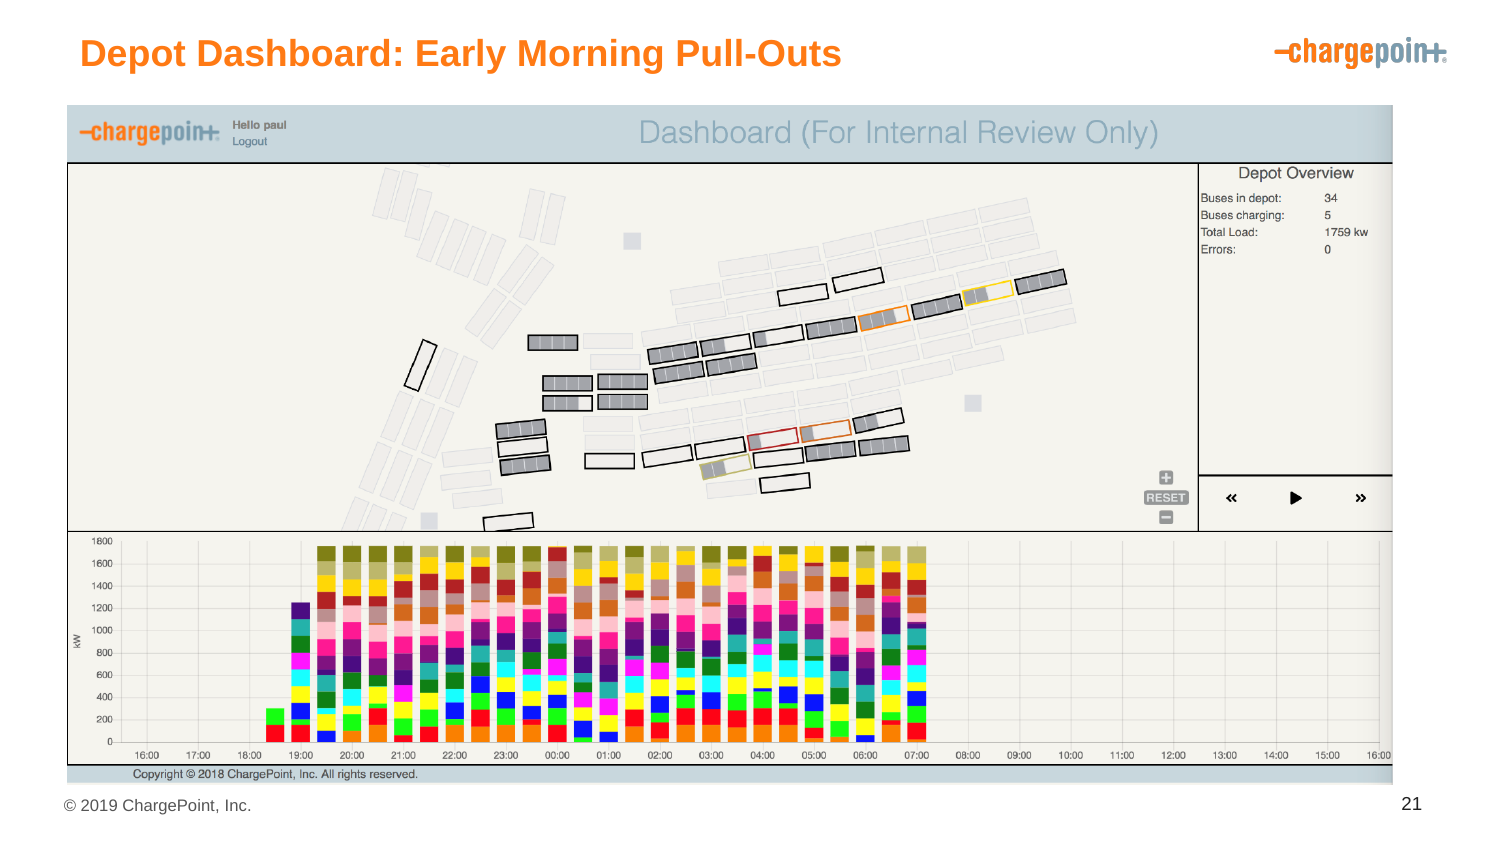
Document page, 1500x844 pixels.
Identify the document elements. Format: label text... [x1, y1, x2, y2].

picture [67, 104, 1393, 785]
slide_number 21 [1262, 784, 1438, 822]
picture [1255, 24, 1466, 82]
text_box Depot Dashboard: Early Morning Pull-Outs [64, 21, 858, 82]
